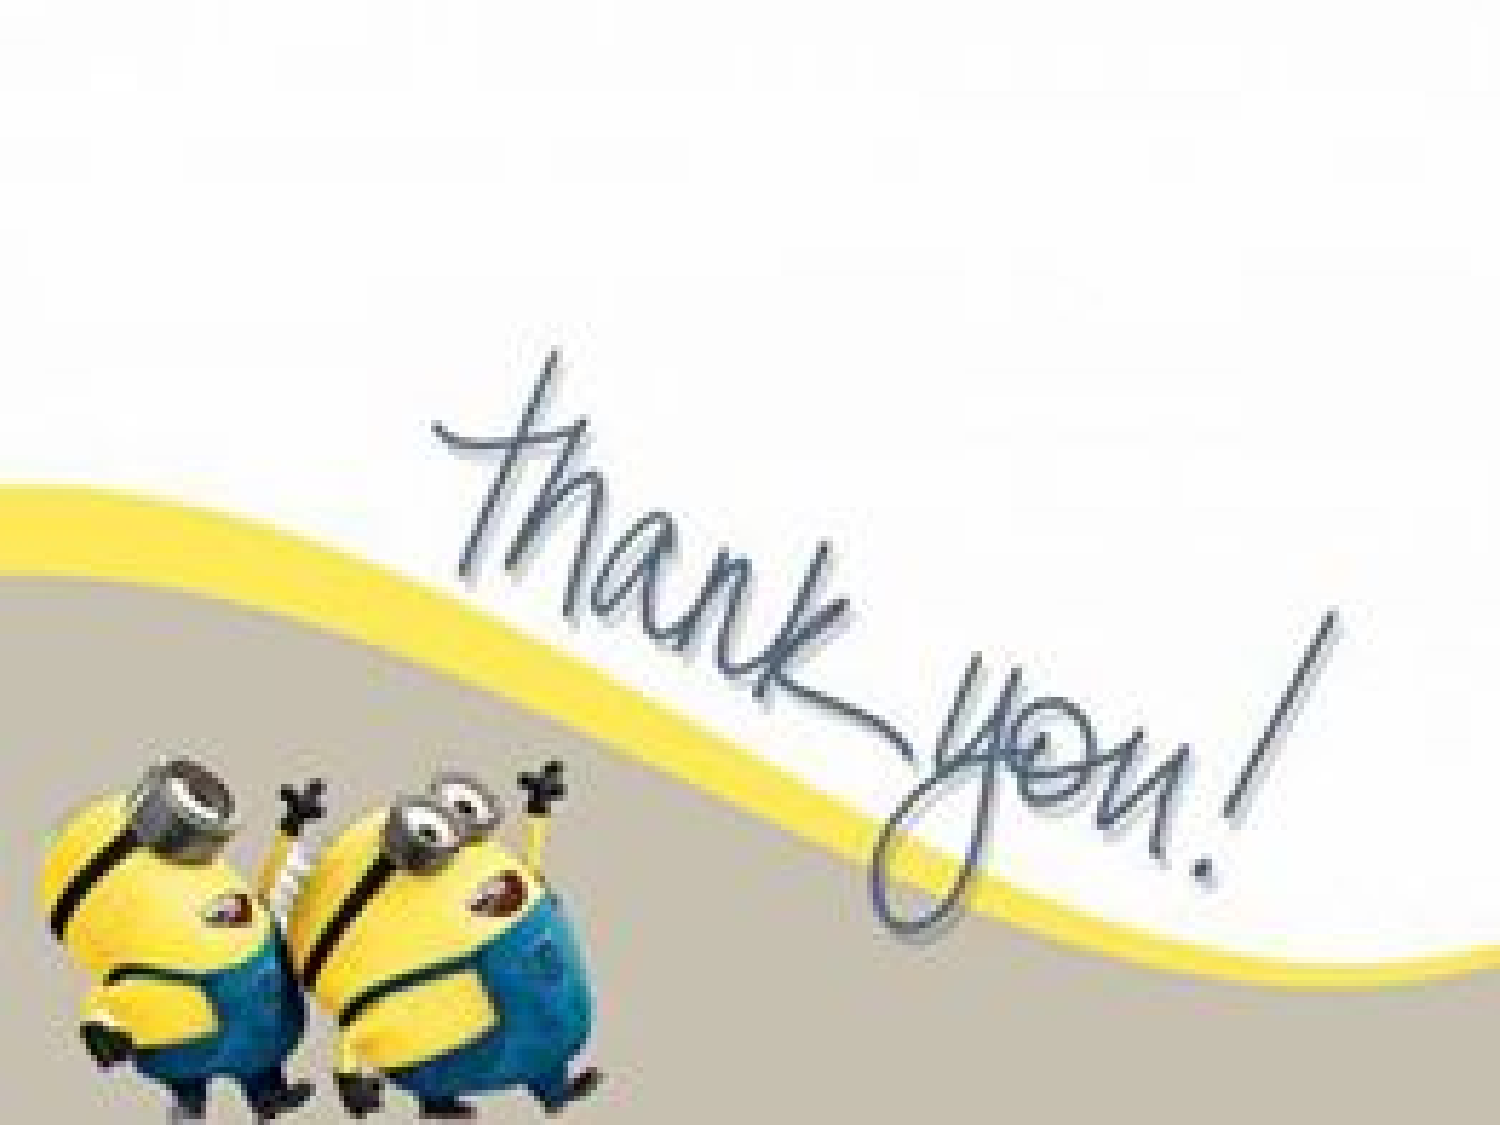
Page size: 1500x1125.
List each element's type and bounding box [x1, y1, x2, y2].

list [0, 0, 1500, 1125]
